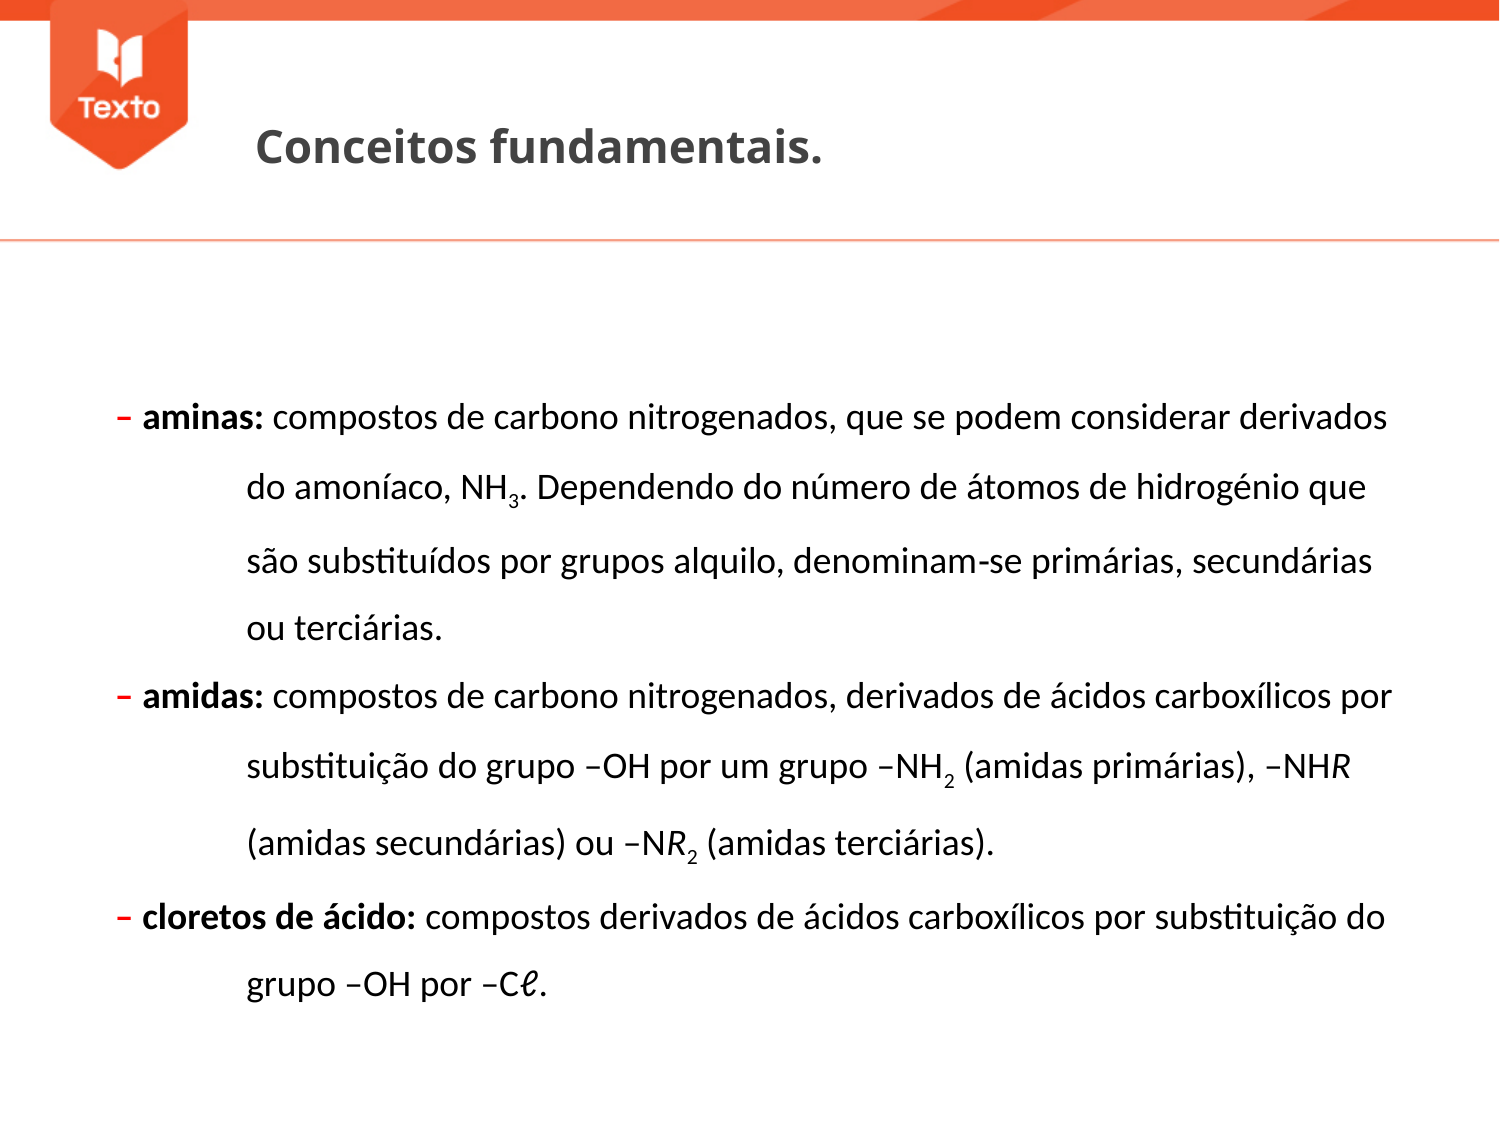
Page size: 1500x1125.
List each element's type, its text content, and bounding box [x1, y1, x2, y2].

text_box Conceitos fundamentais. [240, 110, 839, 180]
picture [0, 0, 1500, 1125]
text_box – aminas: compostos de carbono nitrogenados, que se podem considerar derivados do amoníaco, NH3. Dependendo do número de átomos de hidrogénio que são substituídos por grupos alquilo, denominam‑se primárias, secundárias ou terciárias. – amidas: compostos de carbono nitrogenados, derivados de ácidos carboxílicos por substituição do grupo –OH por um grupo –NH2 (amidas primárias), –NHR (amidas secundárias) ou –NR2 (amidas terciárias). – cloretos de ácido: compostos derivados de ácidos carboxílicos por substituição do grupo –OH por –Cℓ. [100, 361, 1417, 1012]
